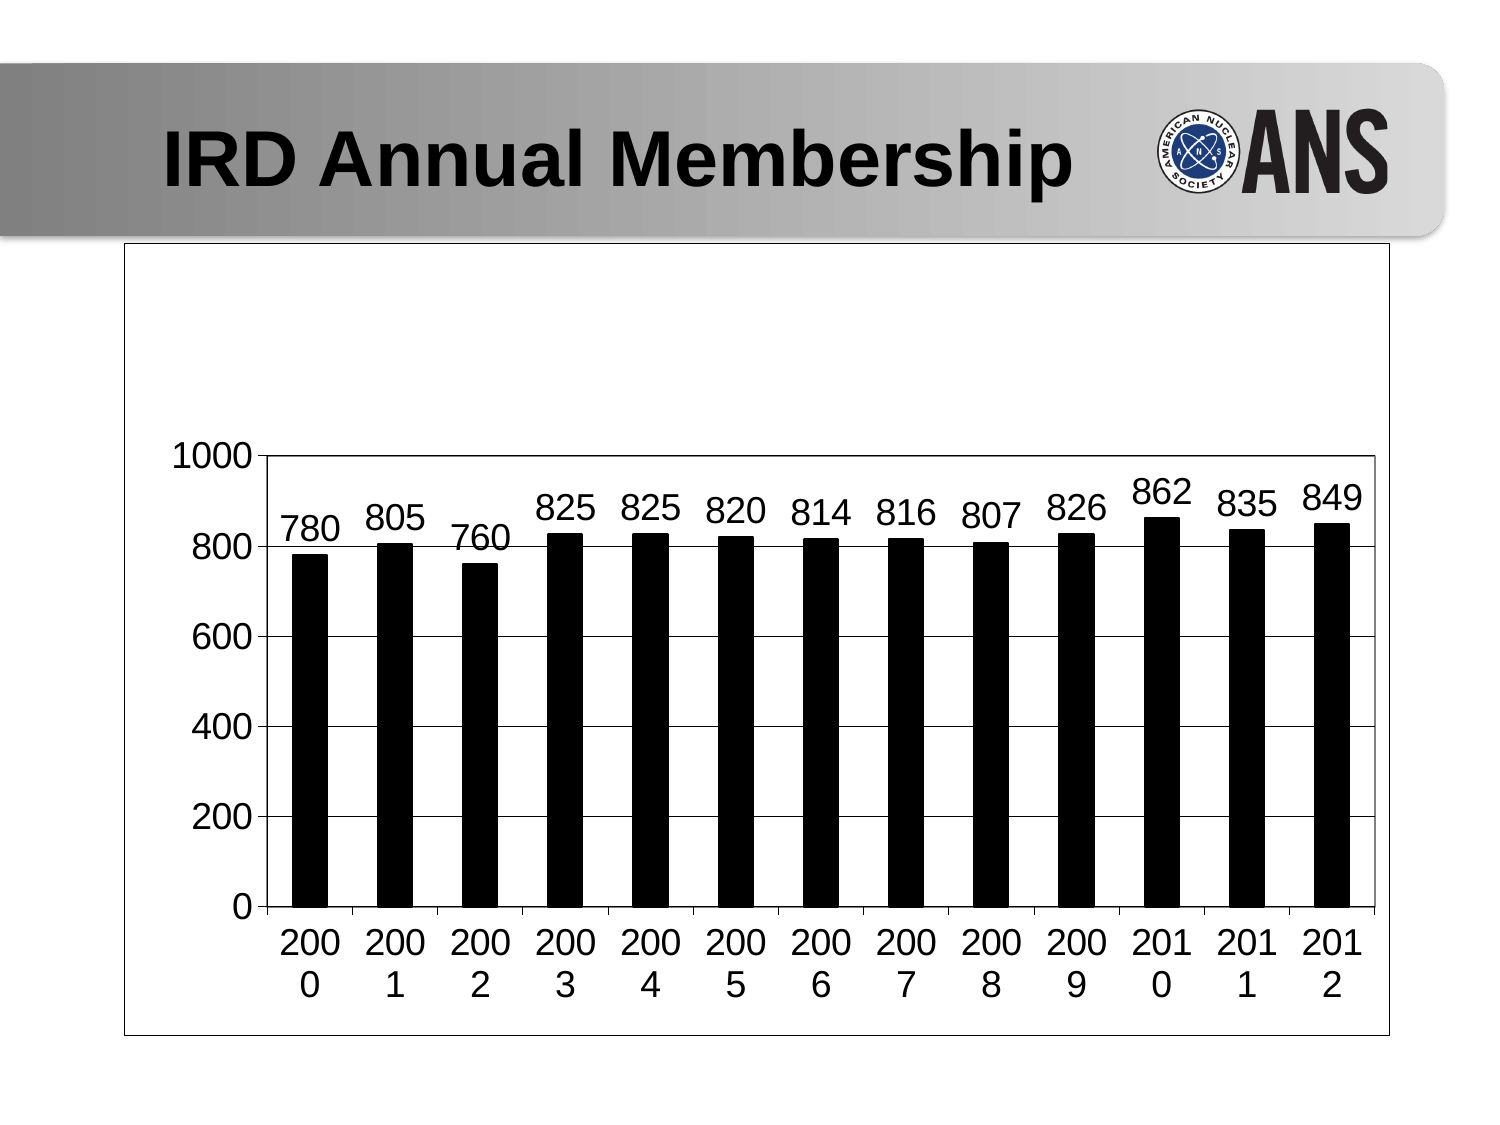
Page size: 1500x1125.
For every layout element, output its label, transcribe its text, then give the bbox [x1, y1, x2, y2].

title IRD Annual Membership [110, 99, 1128, 225]
chart [123, 242, 1390, 1036]
